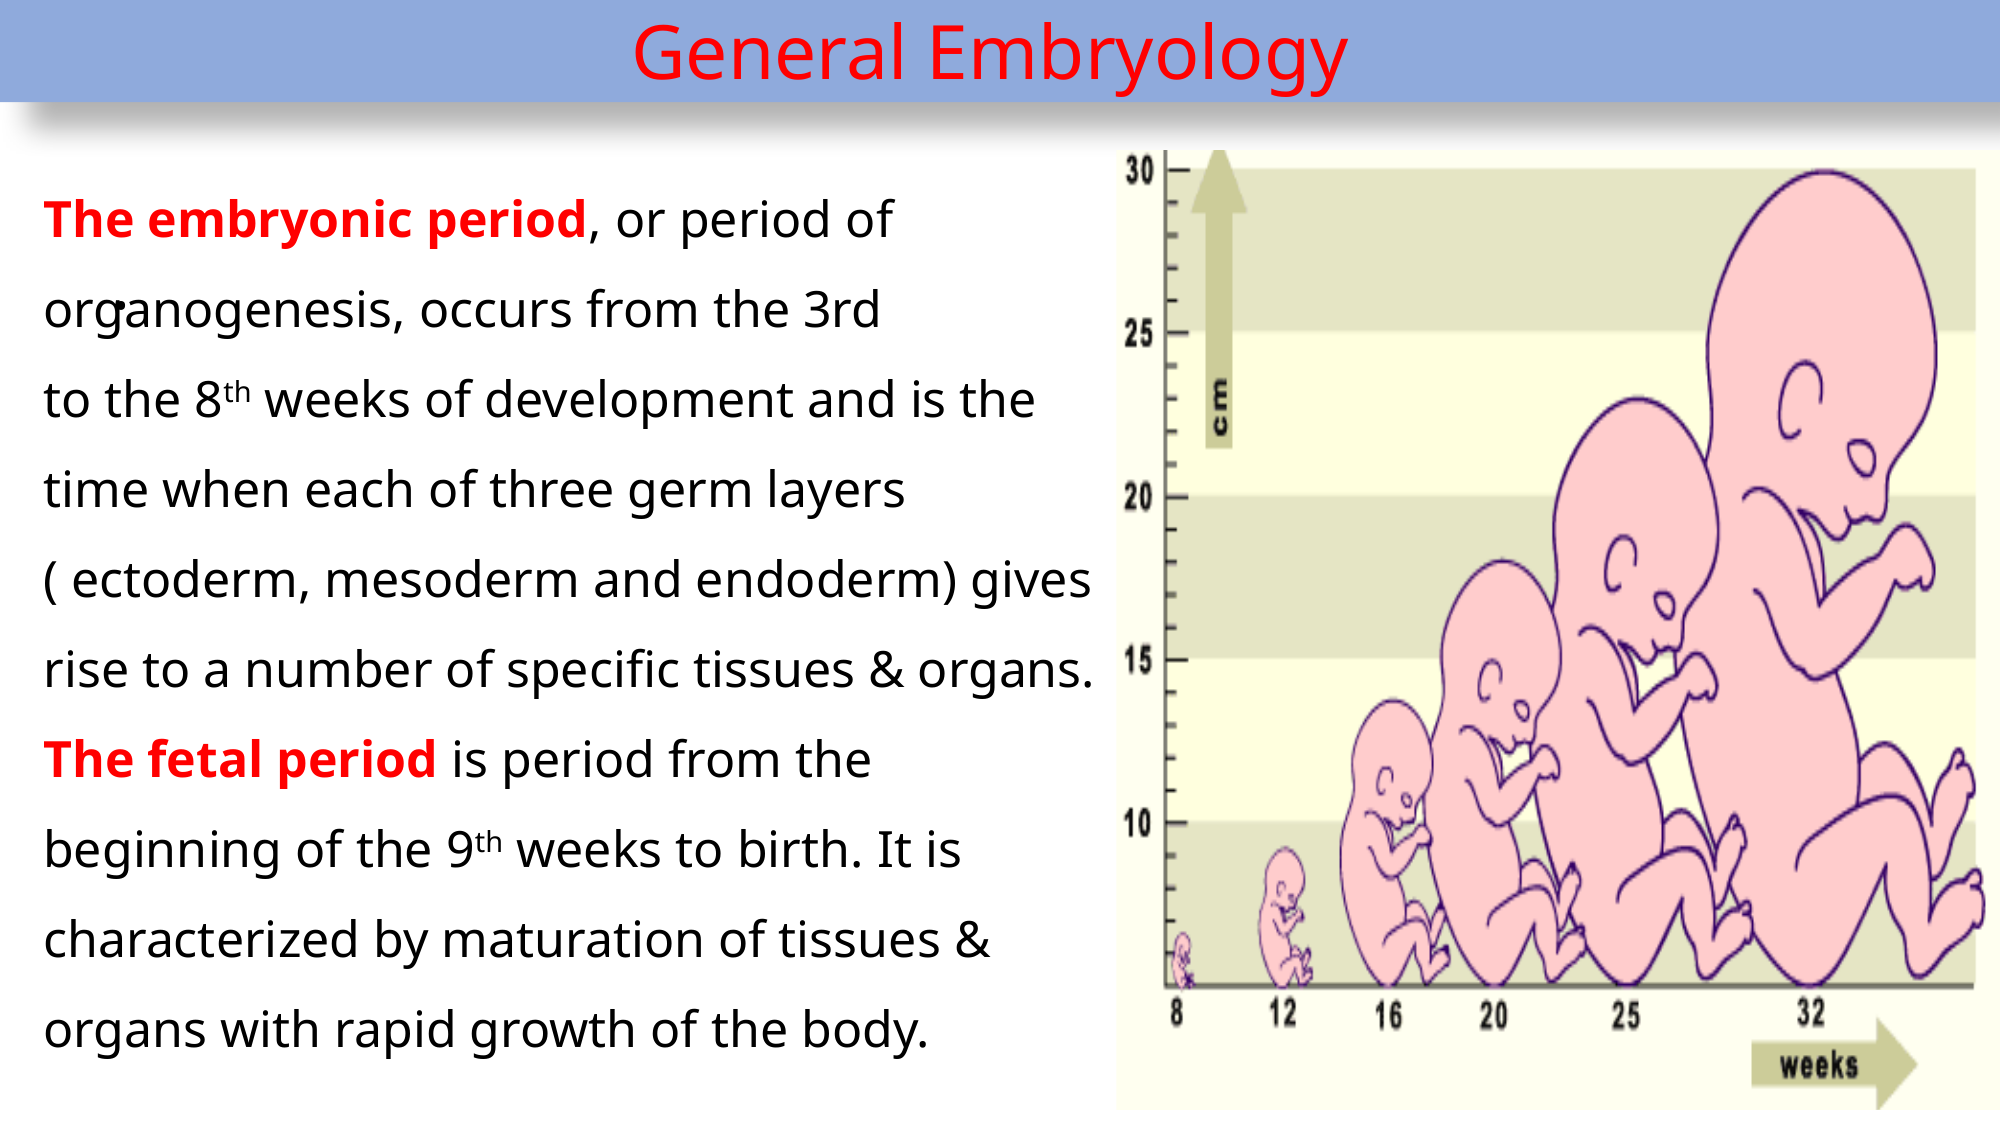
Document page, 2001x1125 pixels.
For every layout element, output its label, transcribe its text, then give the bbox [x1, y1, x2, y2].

picture [1116, 150, 2000, 1110]
text_box General Embryology [0, 0, 2000, 103]
text_box The embryonic period, or period of organogenesis, occurs from the 3rd to the 8th weeks of development and is the time when each of three germ layers ( ectoderm, mesoderm and endoderm) gives rise to a number of specific tissues & organs. The fetal period is period from the beginning of the 9th weeks to birth. It is characterized by maturation of tissues & organs with rapid growth of the body. [28, 150, 1116, 1110]
